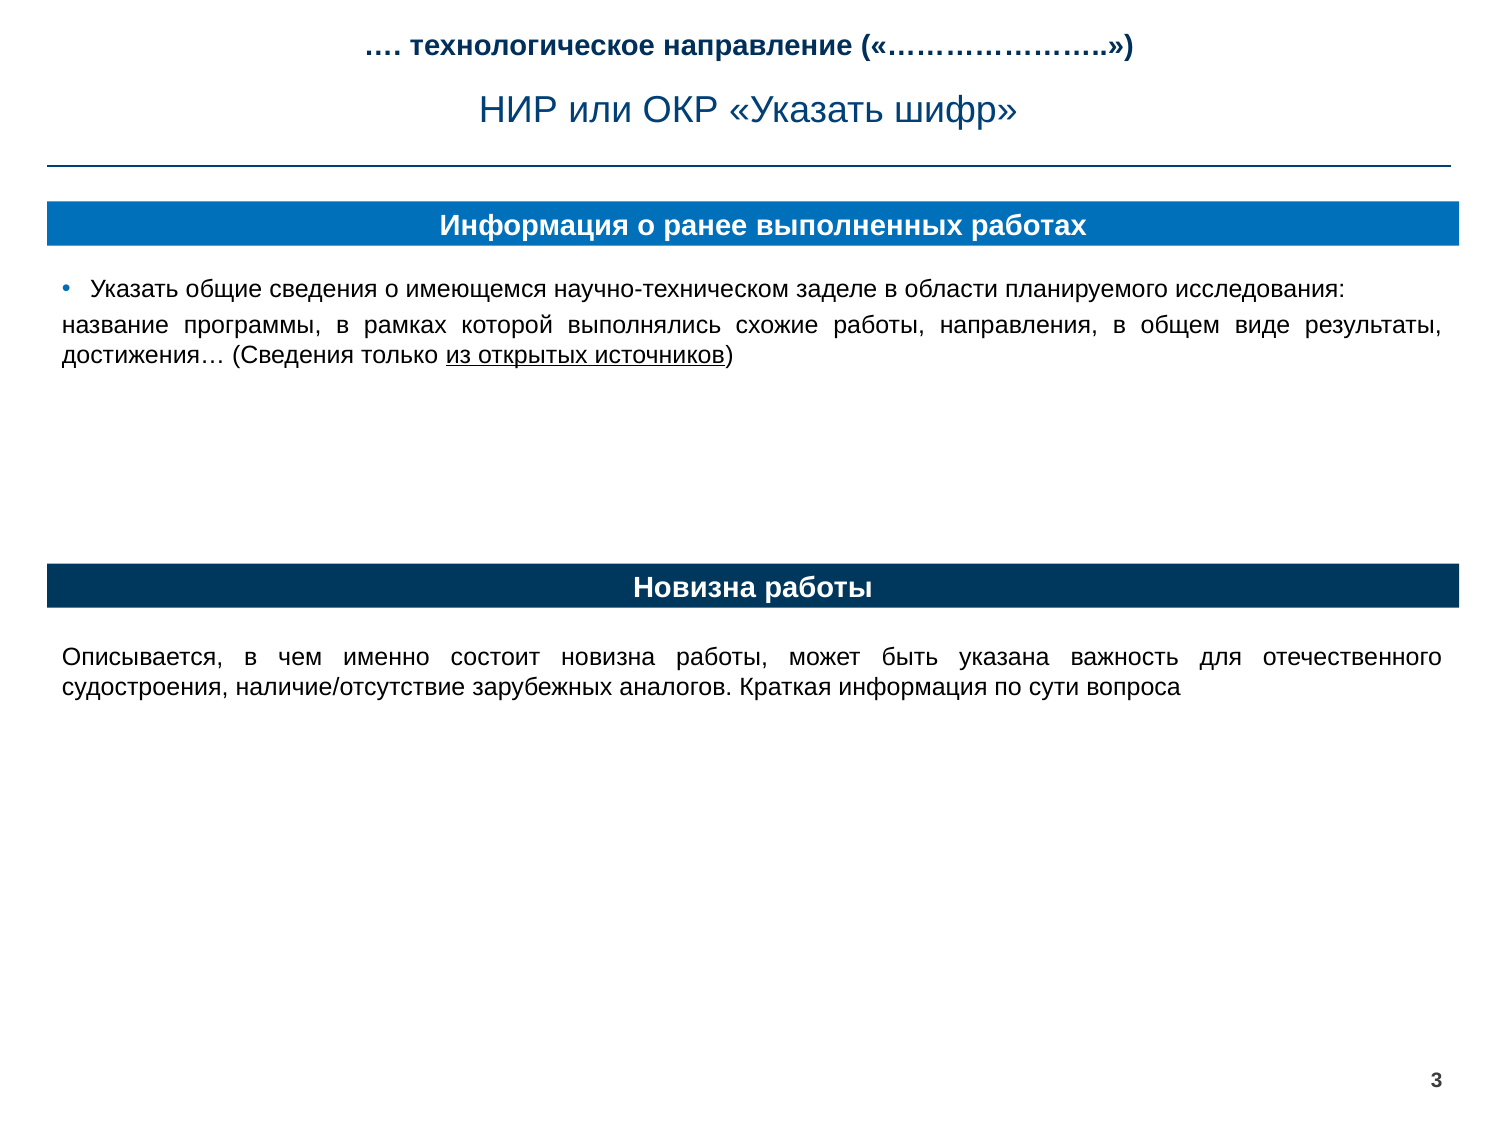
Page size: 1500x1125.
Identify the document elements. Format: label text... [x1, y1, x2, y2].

text_box Описывается, в чем именно состоит новизна работы, может быть указана важность для отечественного судостроения, наличие/отсутствие зарубежных аналогов. Краткая информация по сути вопроса [47, 633, 1460, 708]
text_box …. технологическое направление («…………………..») [47, 18, 1452, 62]
text_box Информация о ранее выполненных работах [45, 199, 1461, 248]
text_box НИР или ОКР «Указать шифр» [44, 78, 1453, 138]
text_box Новизна работы [45, 561, 1461, 610]
text_box Указать общие сведения о имеющемся научно-техническом заделе в области планируемого исследования: название программы, в рамках которой выполнялись схожие работы, направления, в общем виде результаты, достижения… (Сведения только из открытых источников) [47, 265, 1460, 376]
